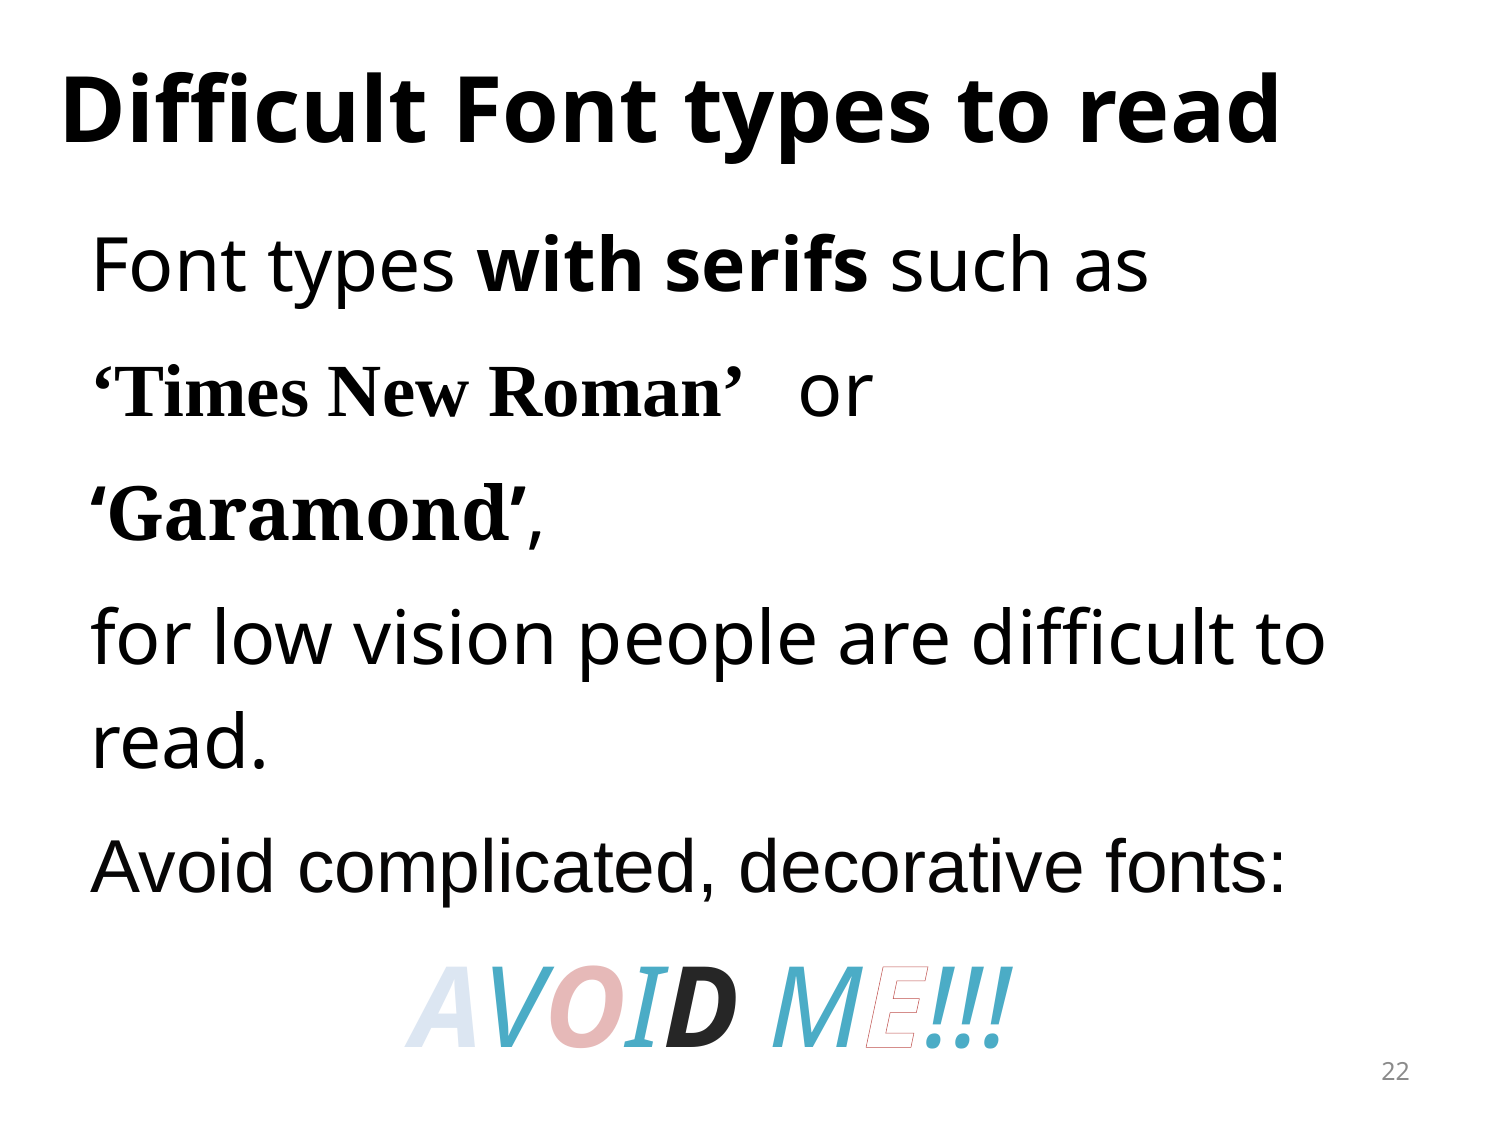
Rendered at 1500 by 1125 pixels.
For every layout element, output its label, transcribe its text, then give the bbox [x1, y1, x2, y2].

list Font types with serifs such as ‘Times New Roman’ or ‘Garamond’, for low vision people are difficult to read. Avoid complicated, decorative fonts: [75, 195, 1425, 939]
title Difficult Font types to read [43, 12, 1457, 200]
slide_number 22 [1074, 1042, 1425, 1103]
text_box AVOID ME!!! [396, 927, 1027, 1078]
